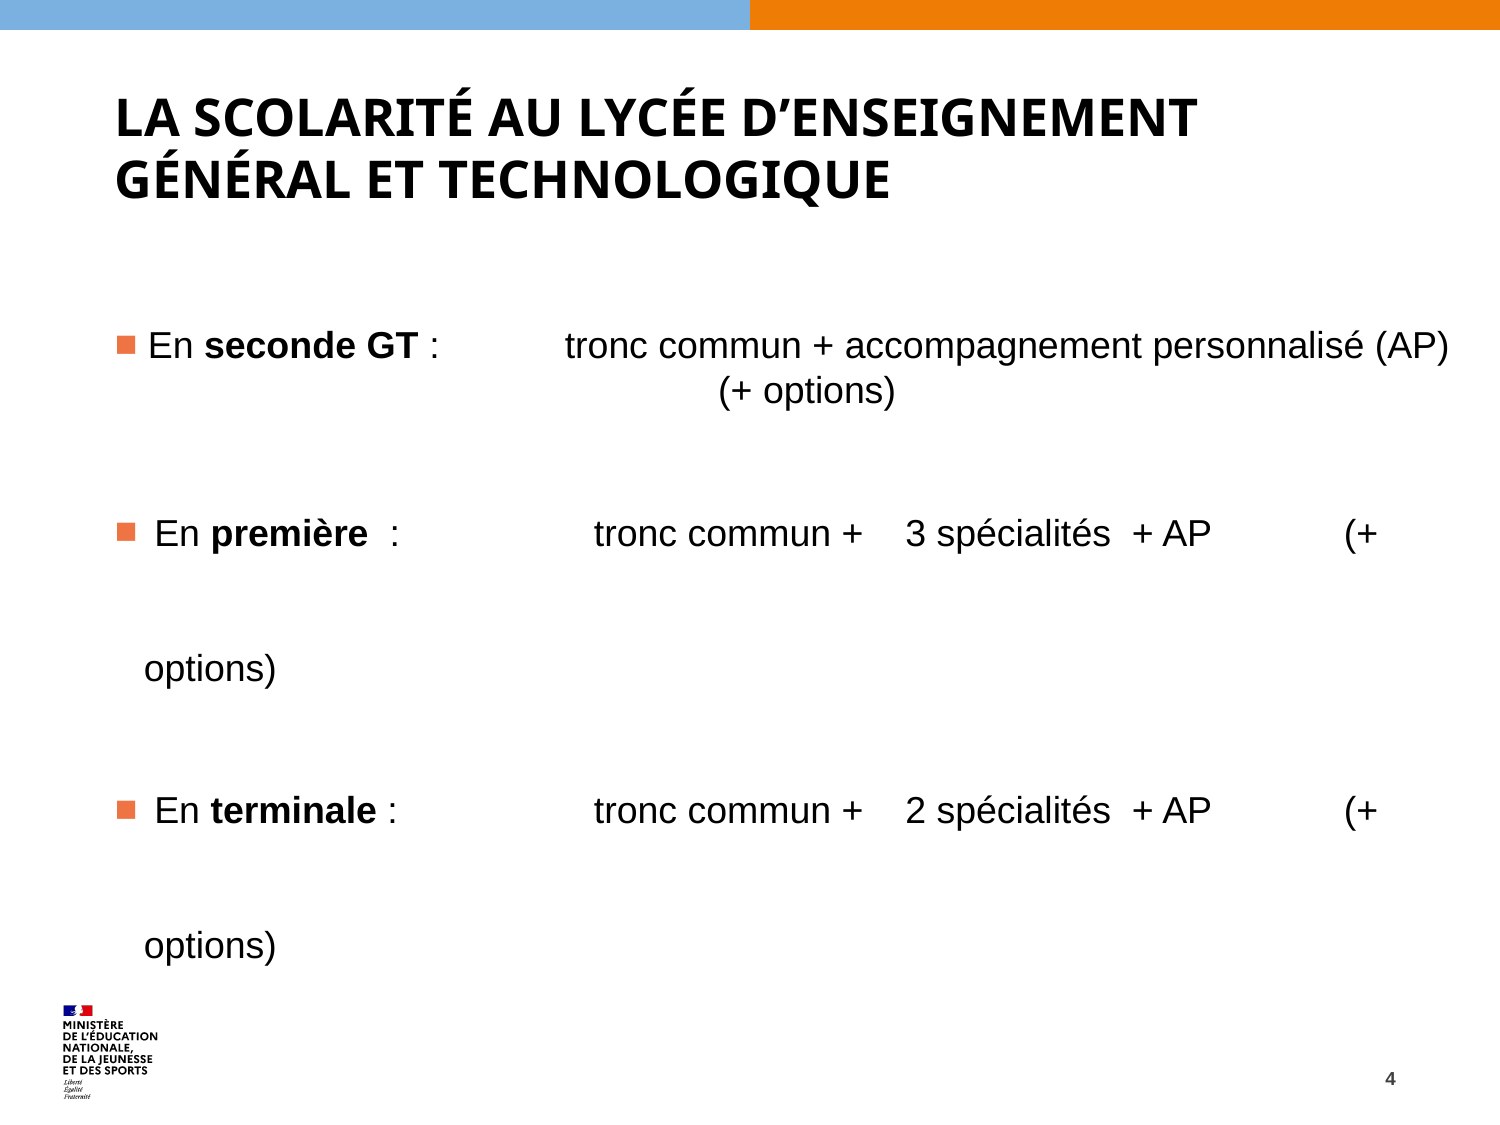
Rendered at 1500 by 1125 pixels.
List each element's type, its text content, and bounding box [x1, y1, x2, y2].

list En seconde GT : tronc commun + accompagnement personnalisé (AP) (+ options) En première : tronc commun + 3 spécialités + AP (+ options) En terminale : tronc commun + 2 spécialités + AP (+ options) [99, 313, 1485, 789]
picture [53, 995, 167, 1109]
slide_number 4 [1337, 1048, 1411, 1109]
title La scolarité au lycée d’enseignement général et technologique [99, 76, 1426, 313]
picture [0, 0, 1500, 30]
